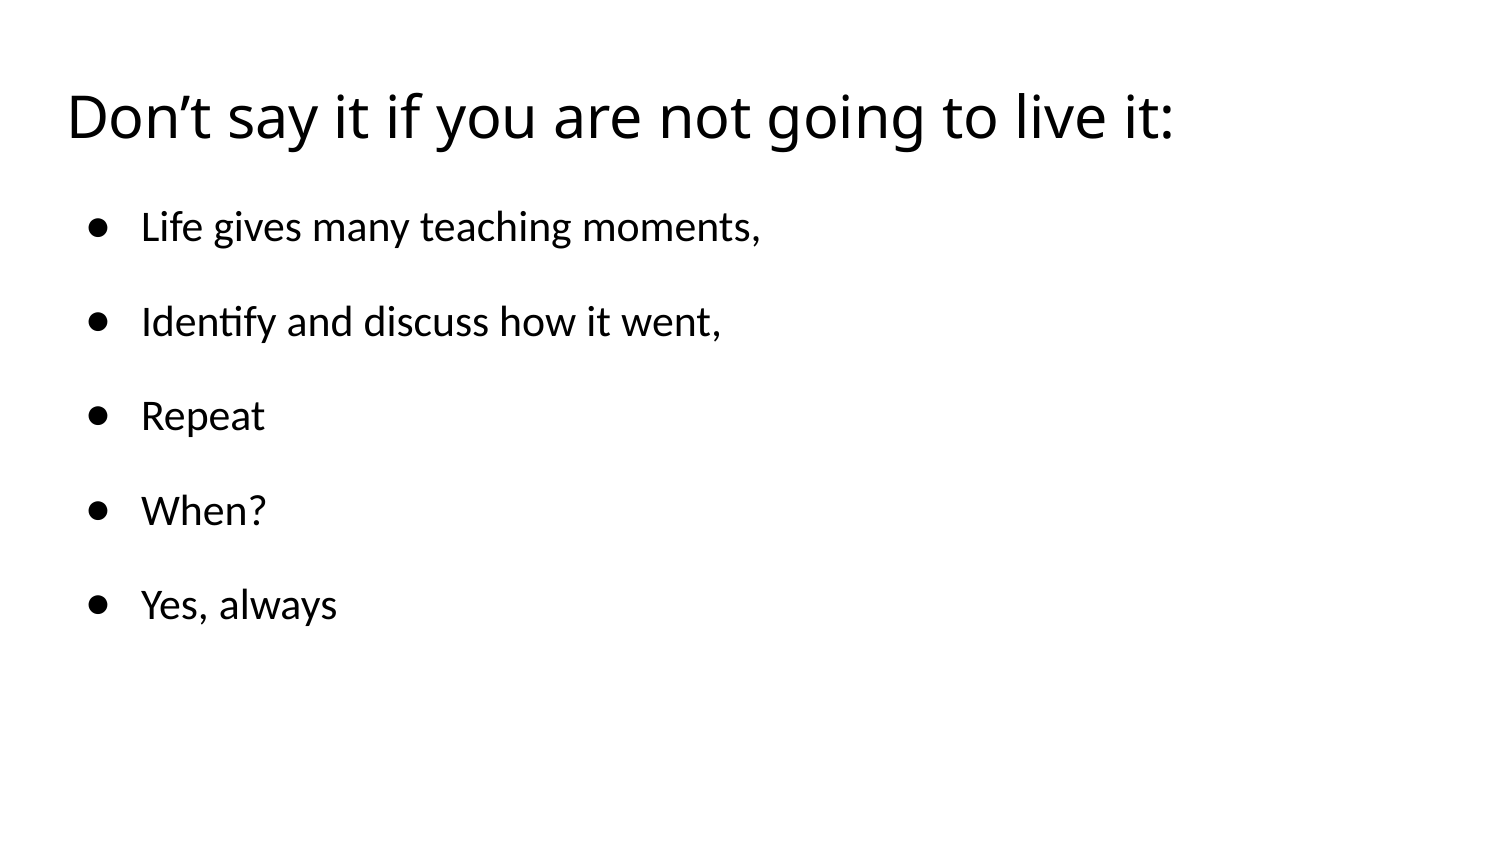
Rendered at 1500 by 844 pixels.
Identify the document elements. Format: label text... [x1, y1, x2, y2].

title Don’t say it if you are not going to live it: [51, 72, 1449, 167]
list Life gives many teaching moments, Identify and discuss how it went, Repeat When? Yes, always [51, 189, 1449, 750]
